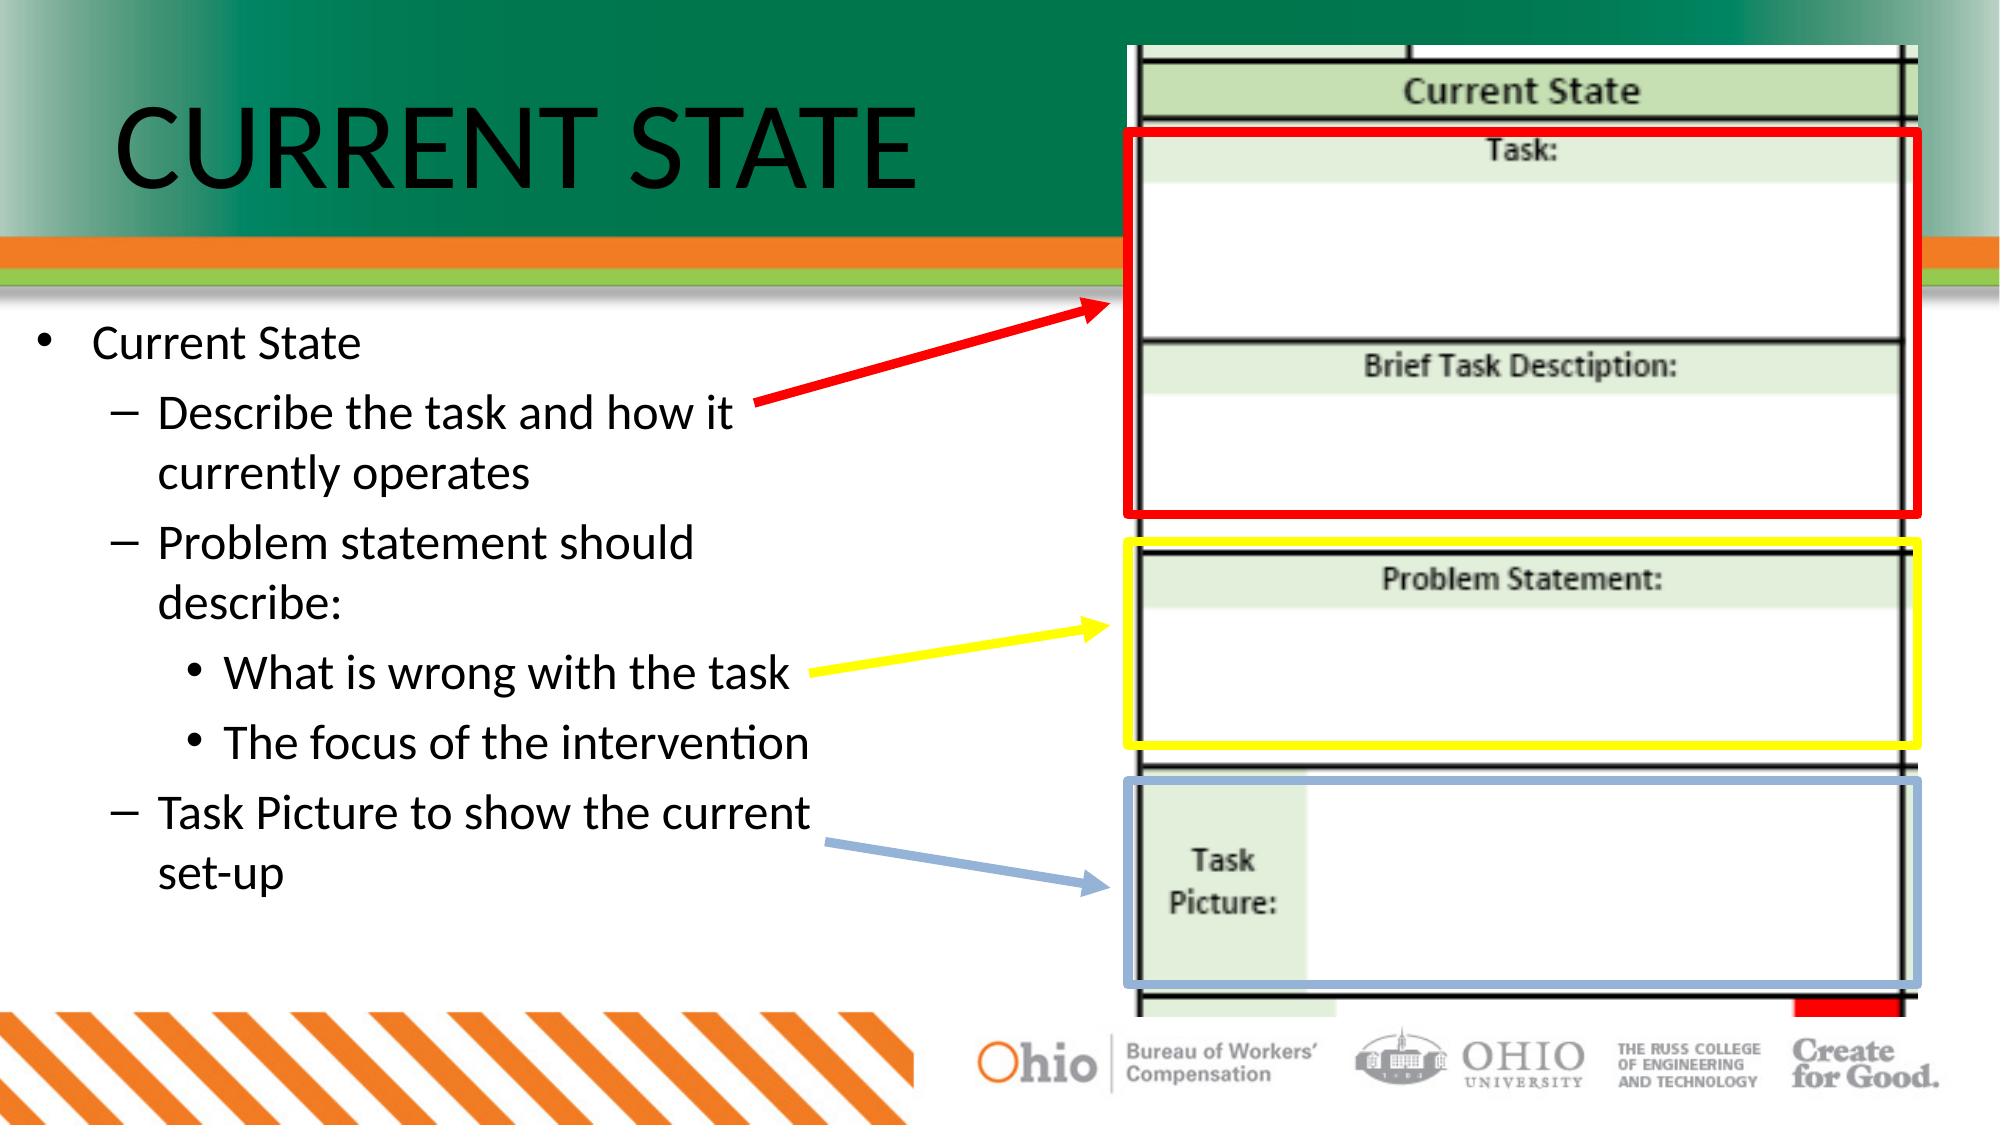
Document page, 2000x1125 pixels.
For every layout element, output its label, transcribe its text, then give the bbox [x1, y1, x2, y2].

title CURRENT STATE [99, 45, 751, 233]
list Current State Describe the task and how it currently operates Problem statement should describe: What is wrong with the task The focus of the intervention Task Picture to show the current set-up [20, 302, 878, 1045]
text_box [753, 44, 1919, 1018]
picture [0, 0, 2000, 1125]
